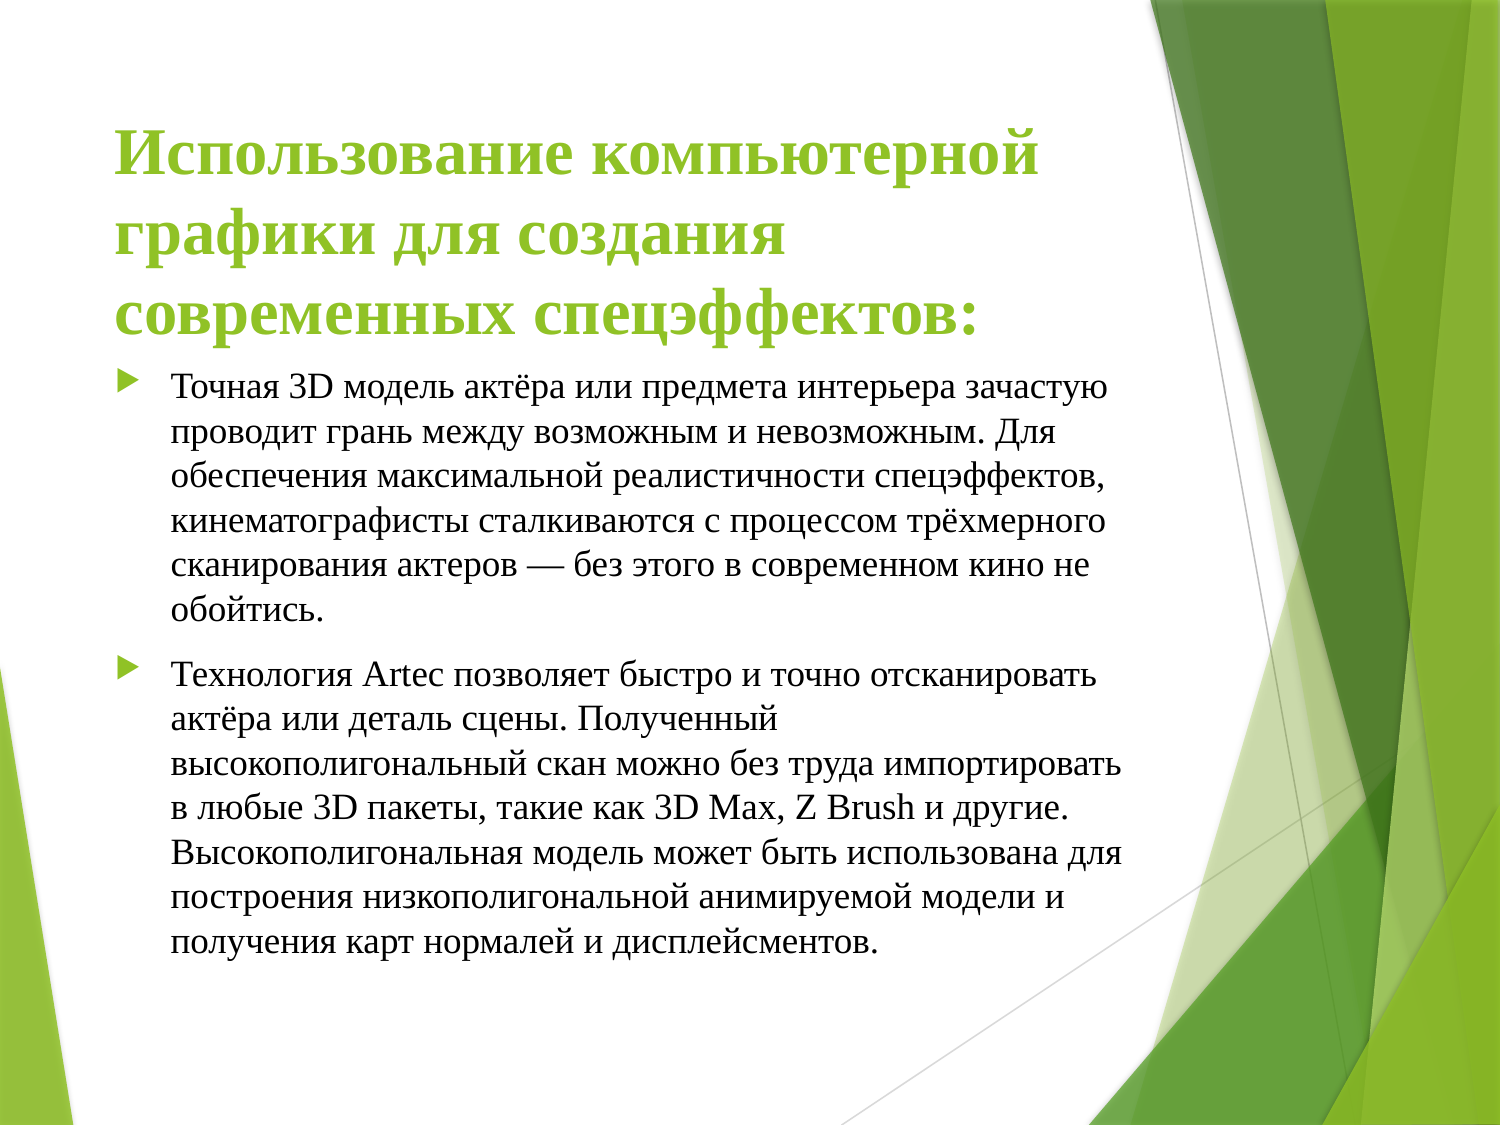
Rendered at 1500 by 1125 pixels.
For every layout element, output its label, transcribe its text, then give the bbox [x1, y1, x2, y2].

list Точная 3D модель актёра или предмета интерьера зачастую проводит грань между возможным и невозможным. Для обеспечения максимальной реалистичности спецэффектов, кинематографисты сталкиваются с процессом трёхмерного сканирования актеров — без этого в современном кино не обойтись. Технология Artec позволяет быстро и точно отсканировать актёра или деталь сцены. Полученный высокополигональный скан можно без труда импортировать в любые 3D пакеты, такие как 3D Max, Z Brush и другие. Высокополигональная модель может быть использована для построения низкополигональной анимируемой модели и получения карт нормалей и дисплейсментов. [99, 354, 1142, 992]
title Использование компьютерной графики для создания современных спецэффектов: [99, 99, 1142, 317]
